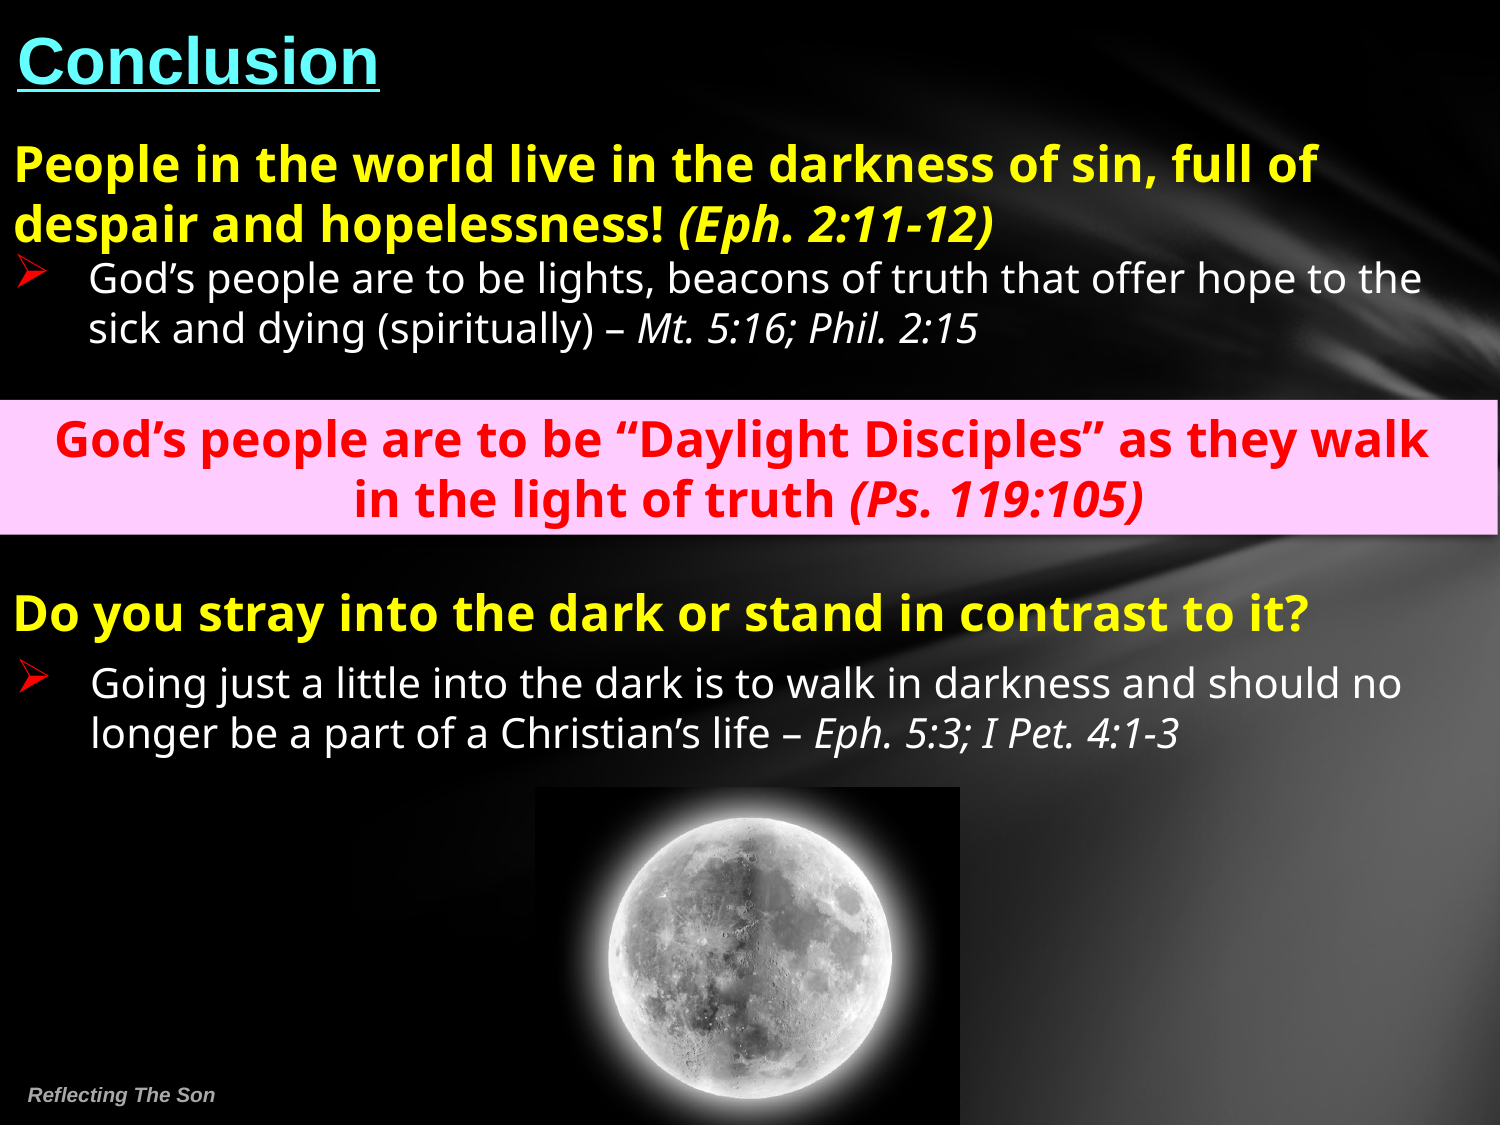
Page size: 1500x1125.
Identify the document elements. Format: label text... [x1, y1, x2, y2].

picture [535, 787, 960, 1125]
footer Reflecting The Son [12, 1068, 529, 1120]
text_box God’s people are to be “Daylight Disciples” as they walk in the light of truth (Ps. 119:105) [0, 399, 1498, 535]
text_box Going just a little into the dark is to walk in darkness and should no longer be a part of a Christian’s life – Eph. 5:3; I Pet. 4:1-3 [0, 649, 1500, 765]
text_box People in the world live in the darkness of sin, full of despair and hopelessness! (Eph. 2:11-12) God’s people are to be lights, beacons of truth that offer hope to the sick and dying (spiritually) – Mt. 5:16; Phil. 2:15 [0, 124, 1499, 360]
text_box Do you stray into the dark or stand in contrast to it? [0, 573, 1498, 649]
title Conclusion [2, 0, 1500, 106]
